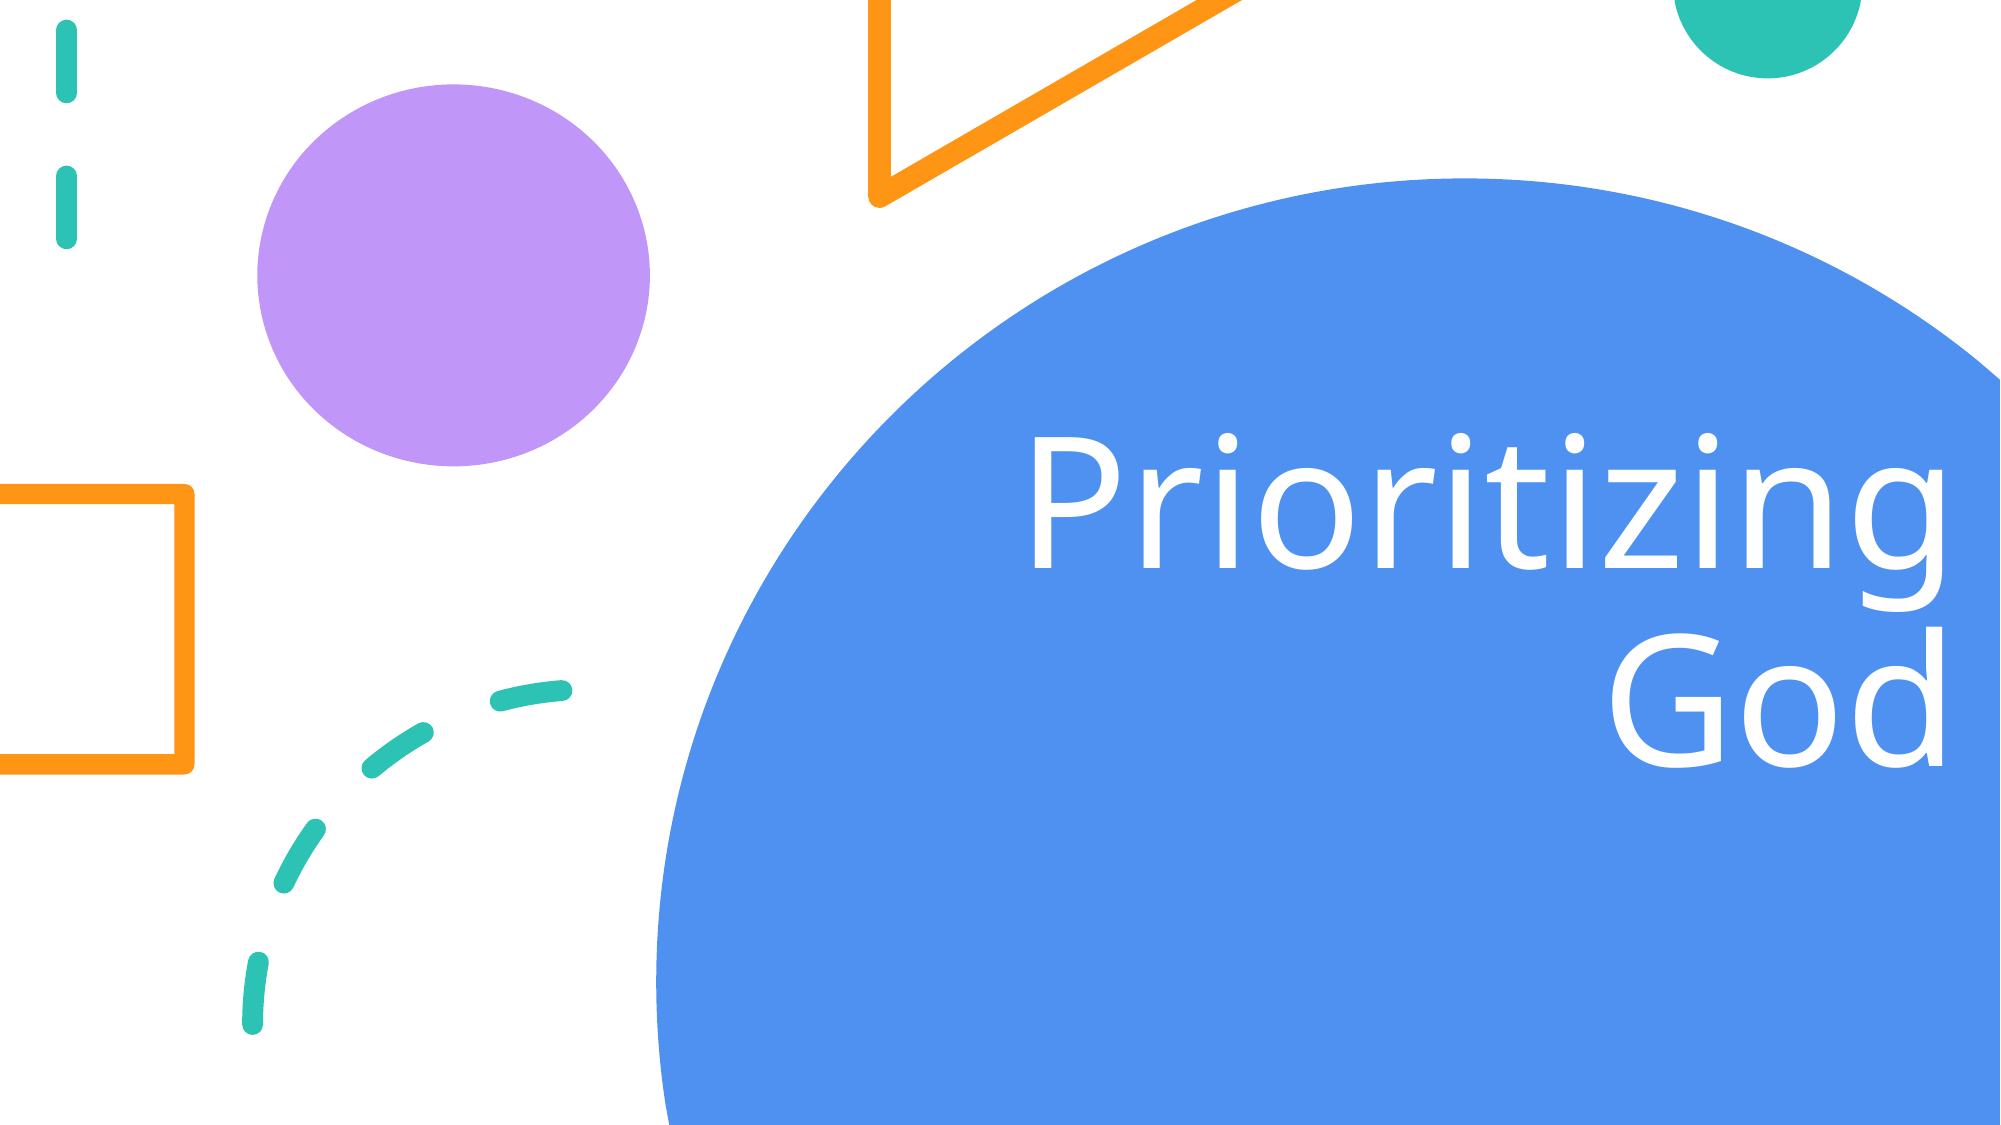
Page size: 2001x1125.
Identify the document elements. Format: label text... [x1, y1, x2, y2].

title Prioritizing God [770, 342, 1974, 814]
